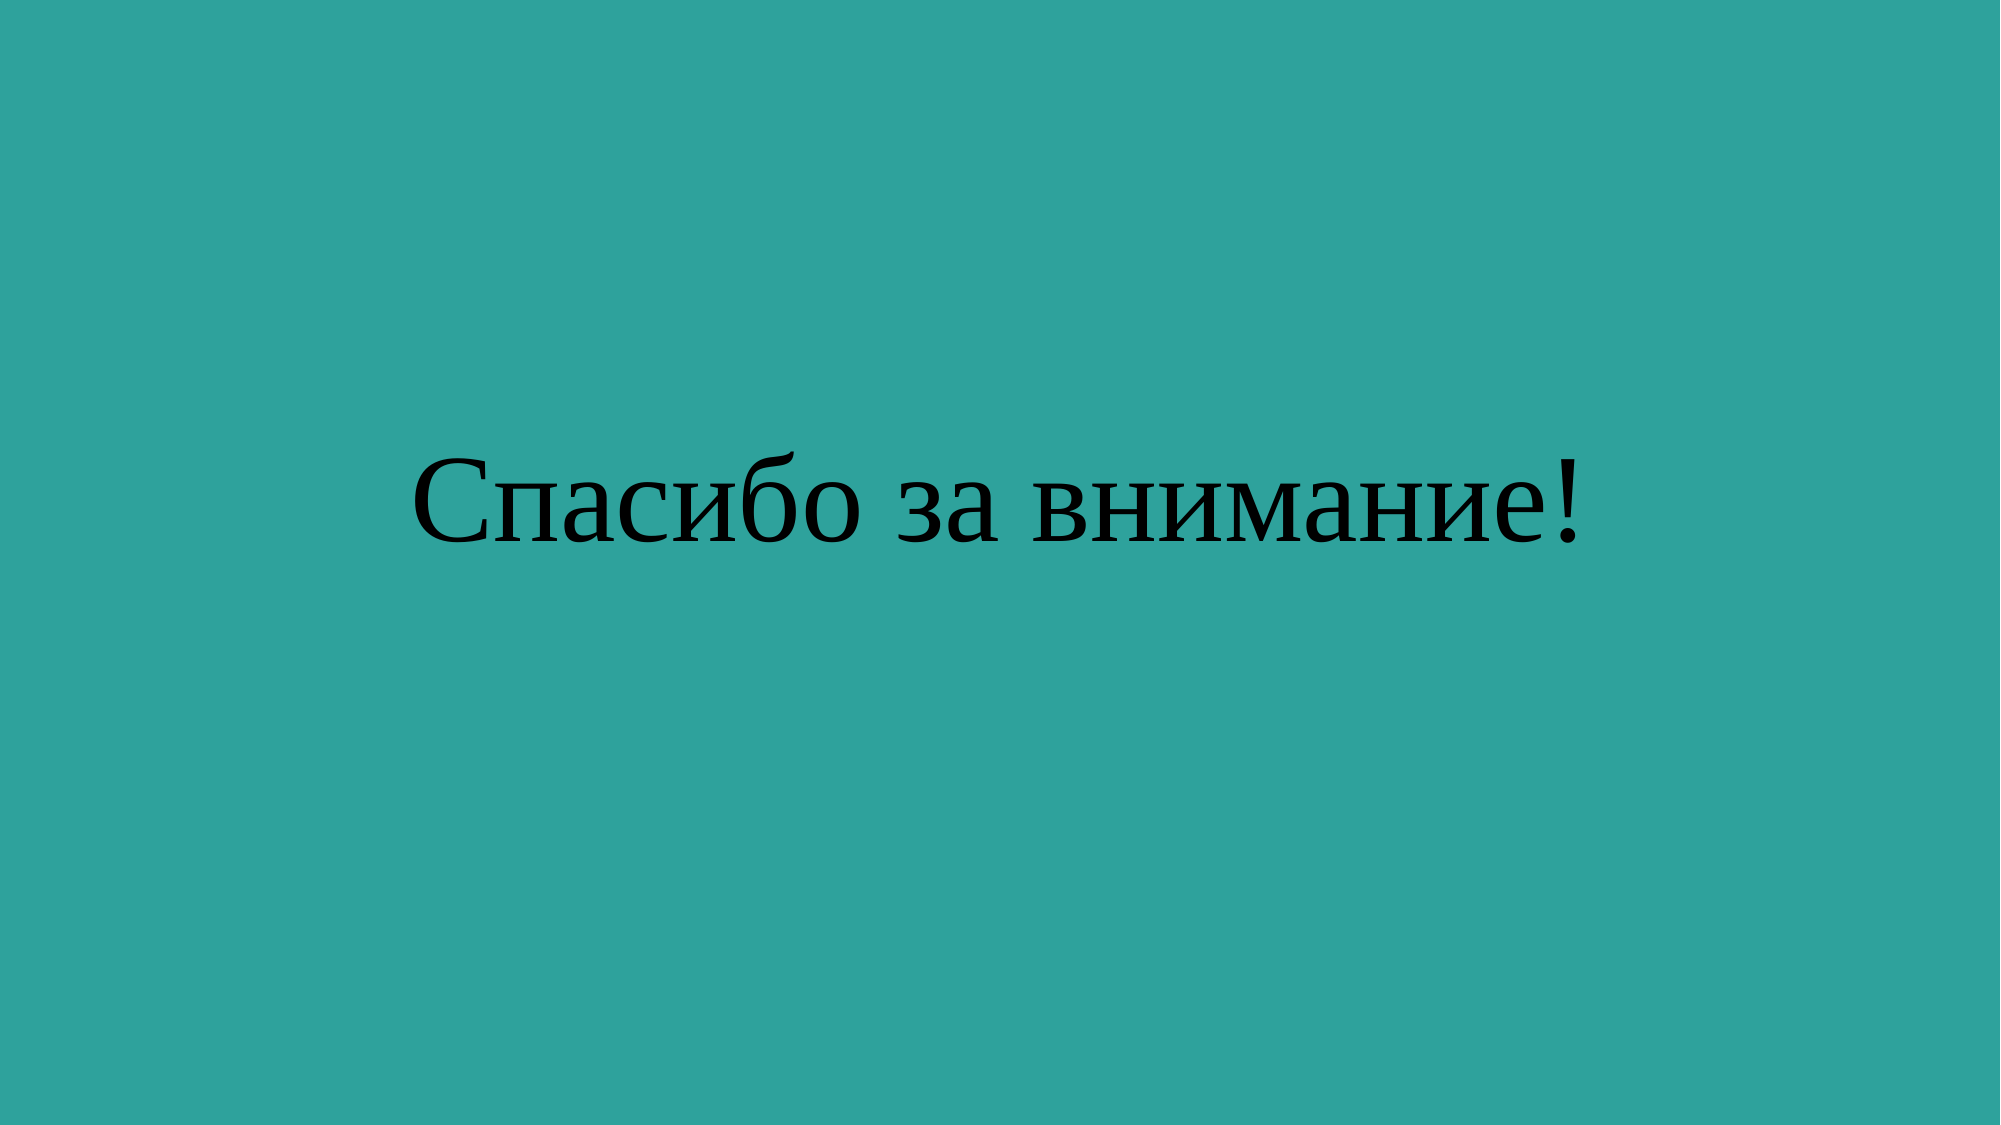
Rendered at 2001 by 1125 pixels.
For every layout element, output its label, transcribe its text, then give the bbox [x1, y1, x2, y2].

title Спасибо за внимание! [249, 184, 1750, 576]
